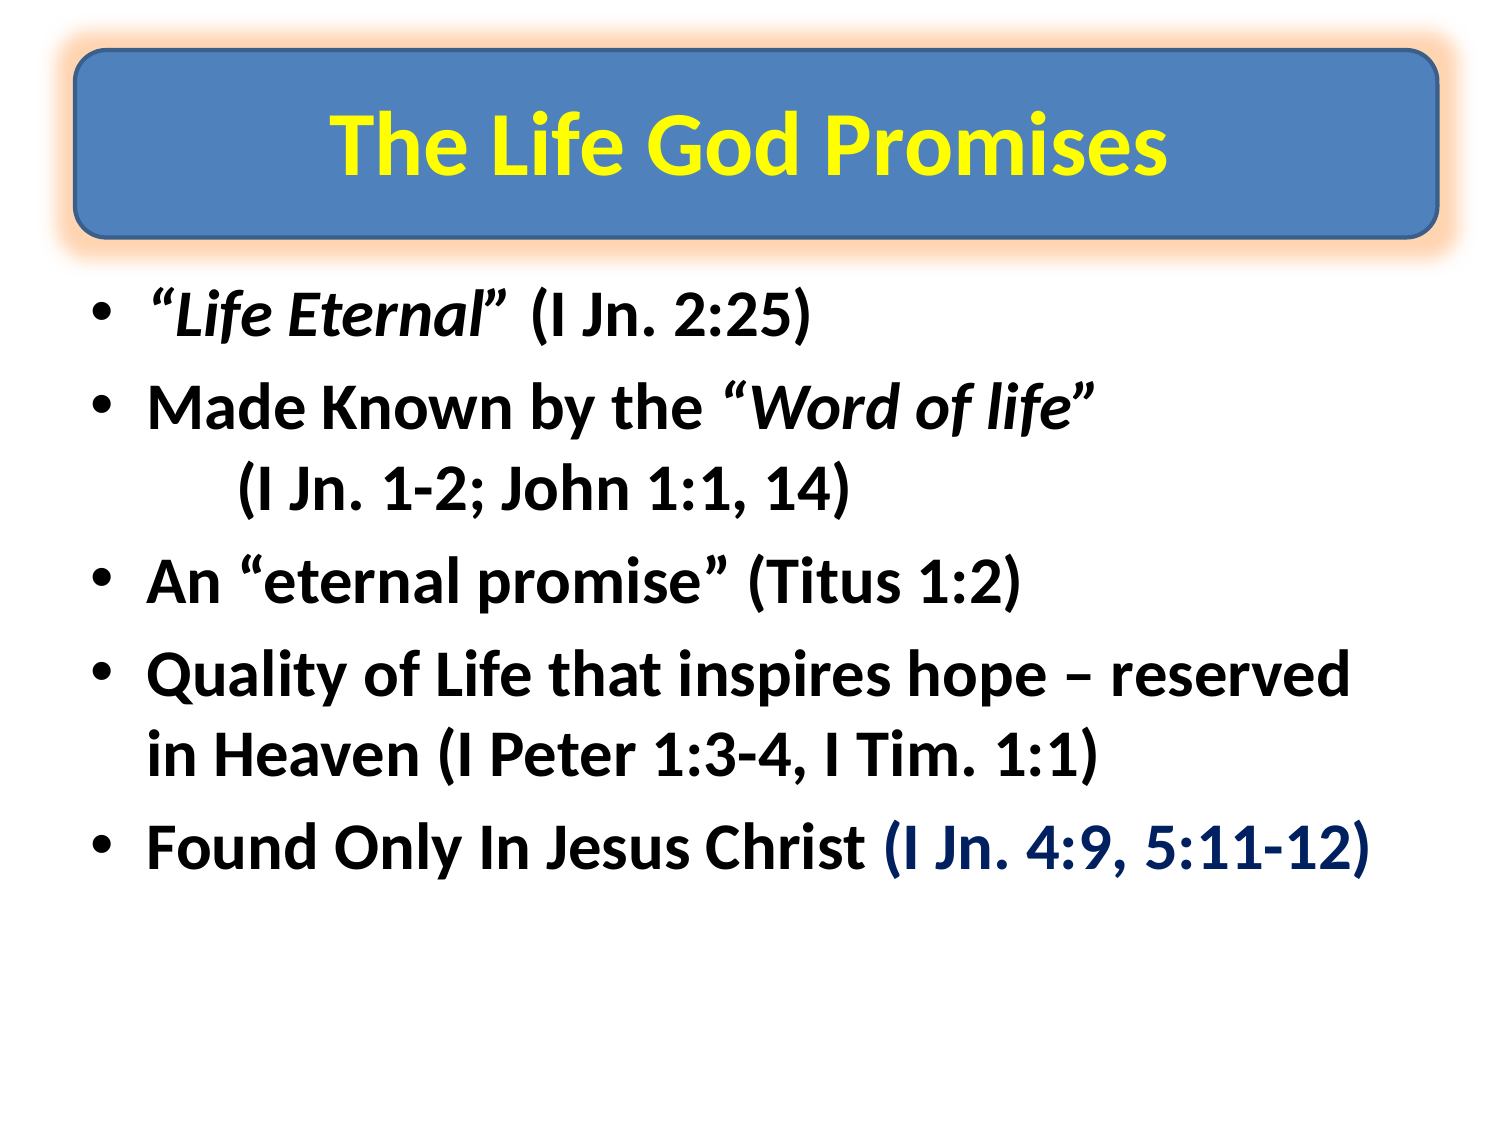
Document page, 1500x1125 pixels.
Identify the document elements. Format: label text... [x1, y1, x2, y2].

list “Life Eternal” (I Jn. 2:25) Made Known by the “Word of life” (I Jn. 1-2; John 1:1, 14) An “eternal promise” (Titus 1:2) Quality of Life that inspires hope – reserved in Heaven (I Peter 1:3-4, I Tim. 1:1) Found Only In Jesus Christ (I Jn. 4:9, 5:11-12) [75, 262, 1425, 1005]
text_box [86, 53, 1440, 240]
title The Life God Promises [75, 45, 1425, 233]
